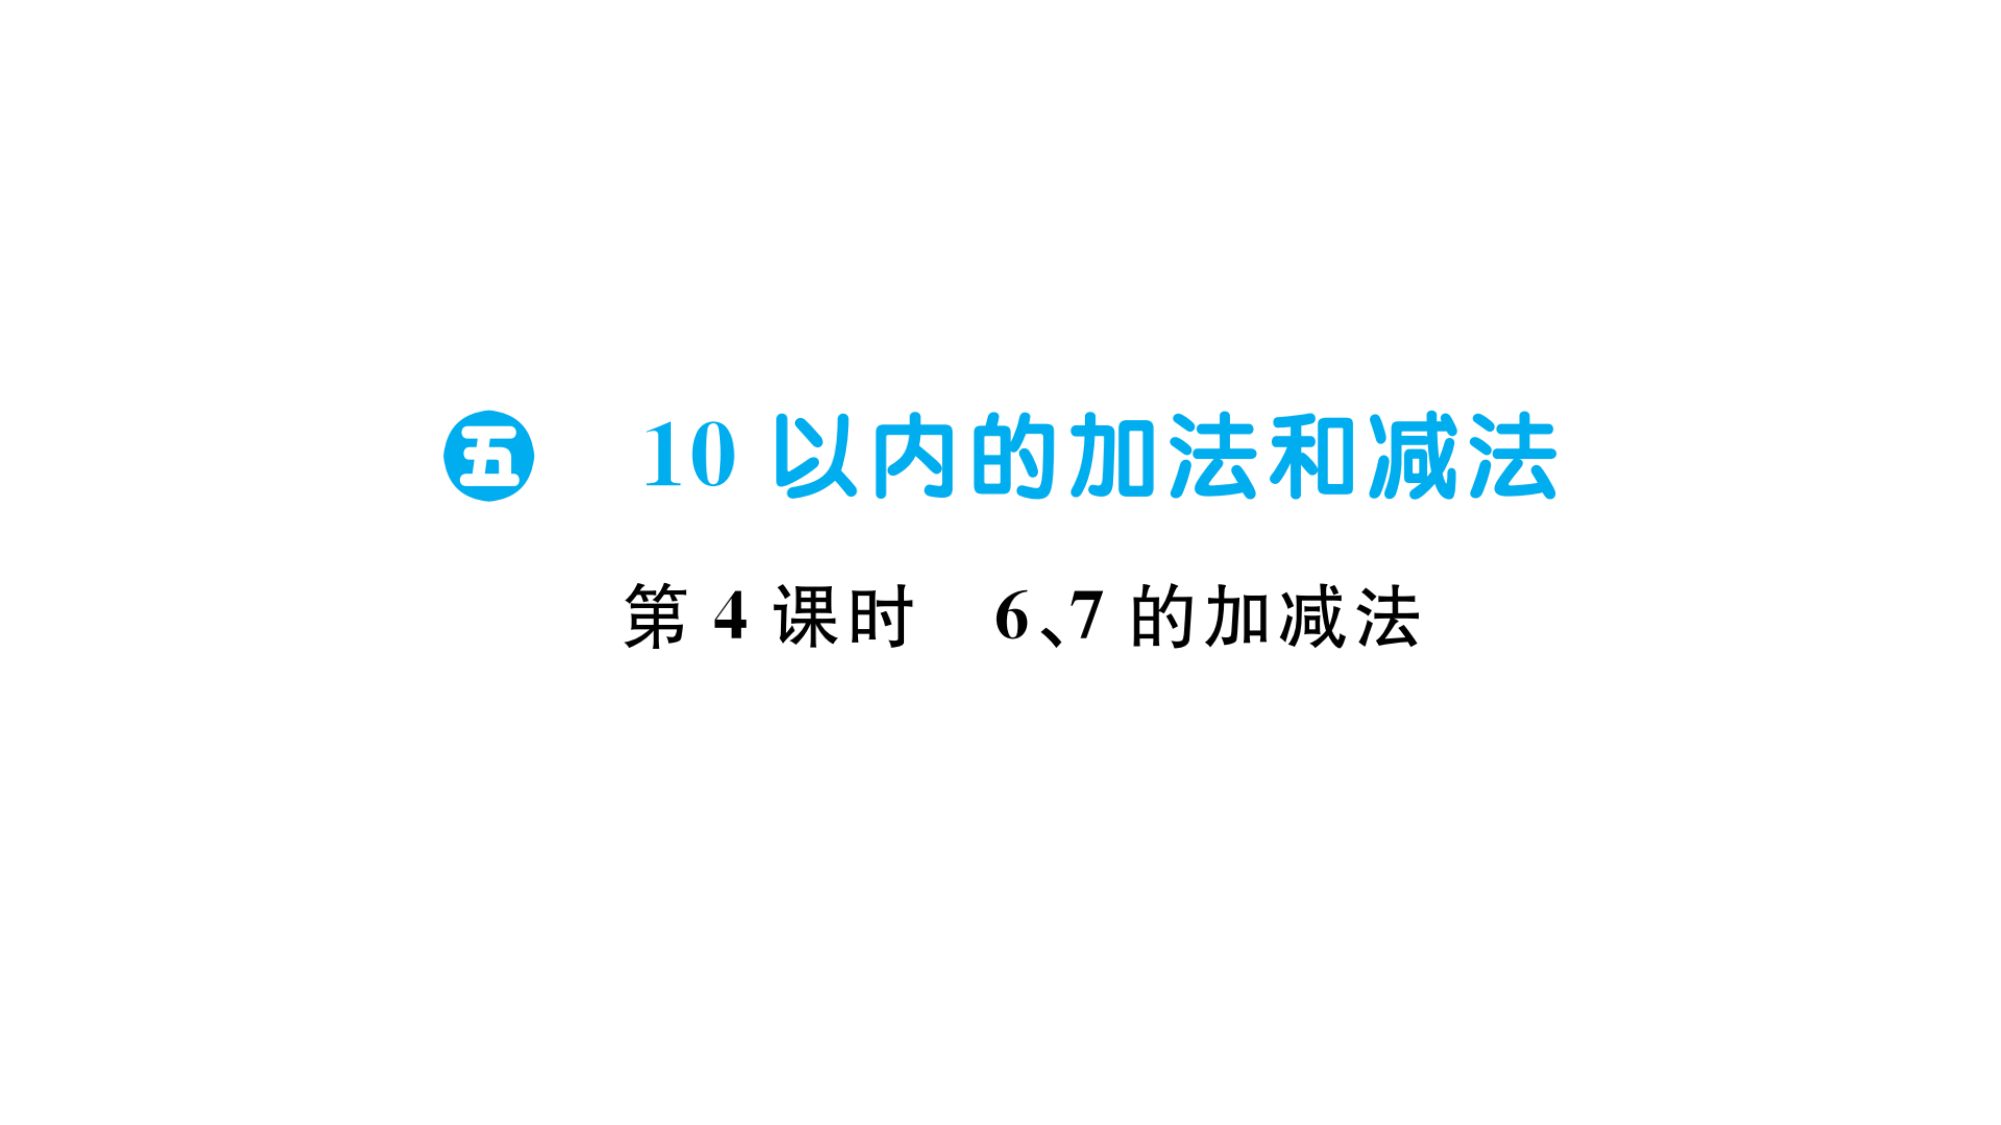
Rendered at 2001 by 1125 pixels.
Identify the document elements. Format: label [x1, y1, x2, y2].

picture [433, 397, 1567, 525]
picture [610, 559, 1425, 674]
